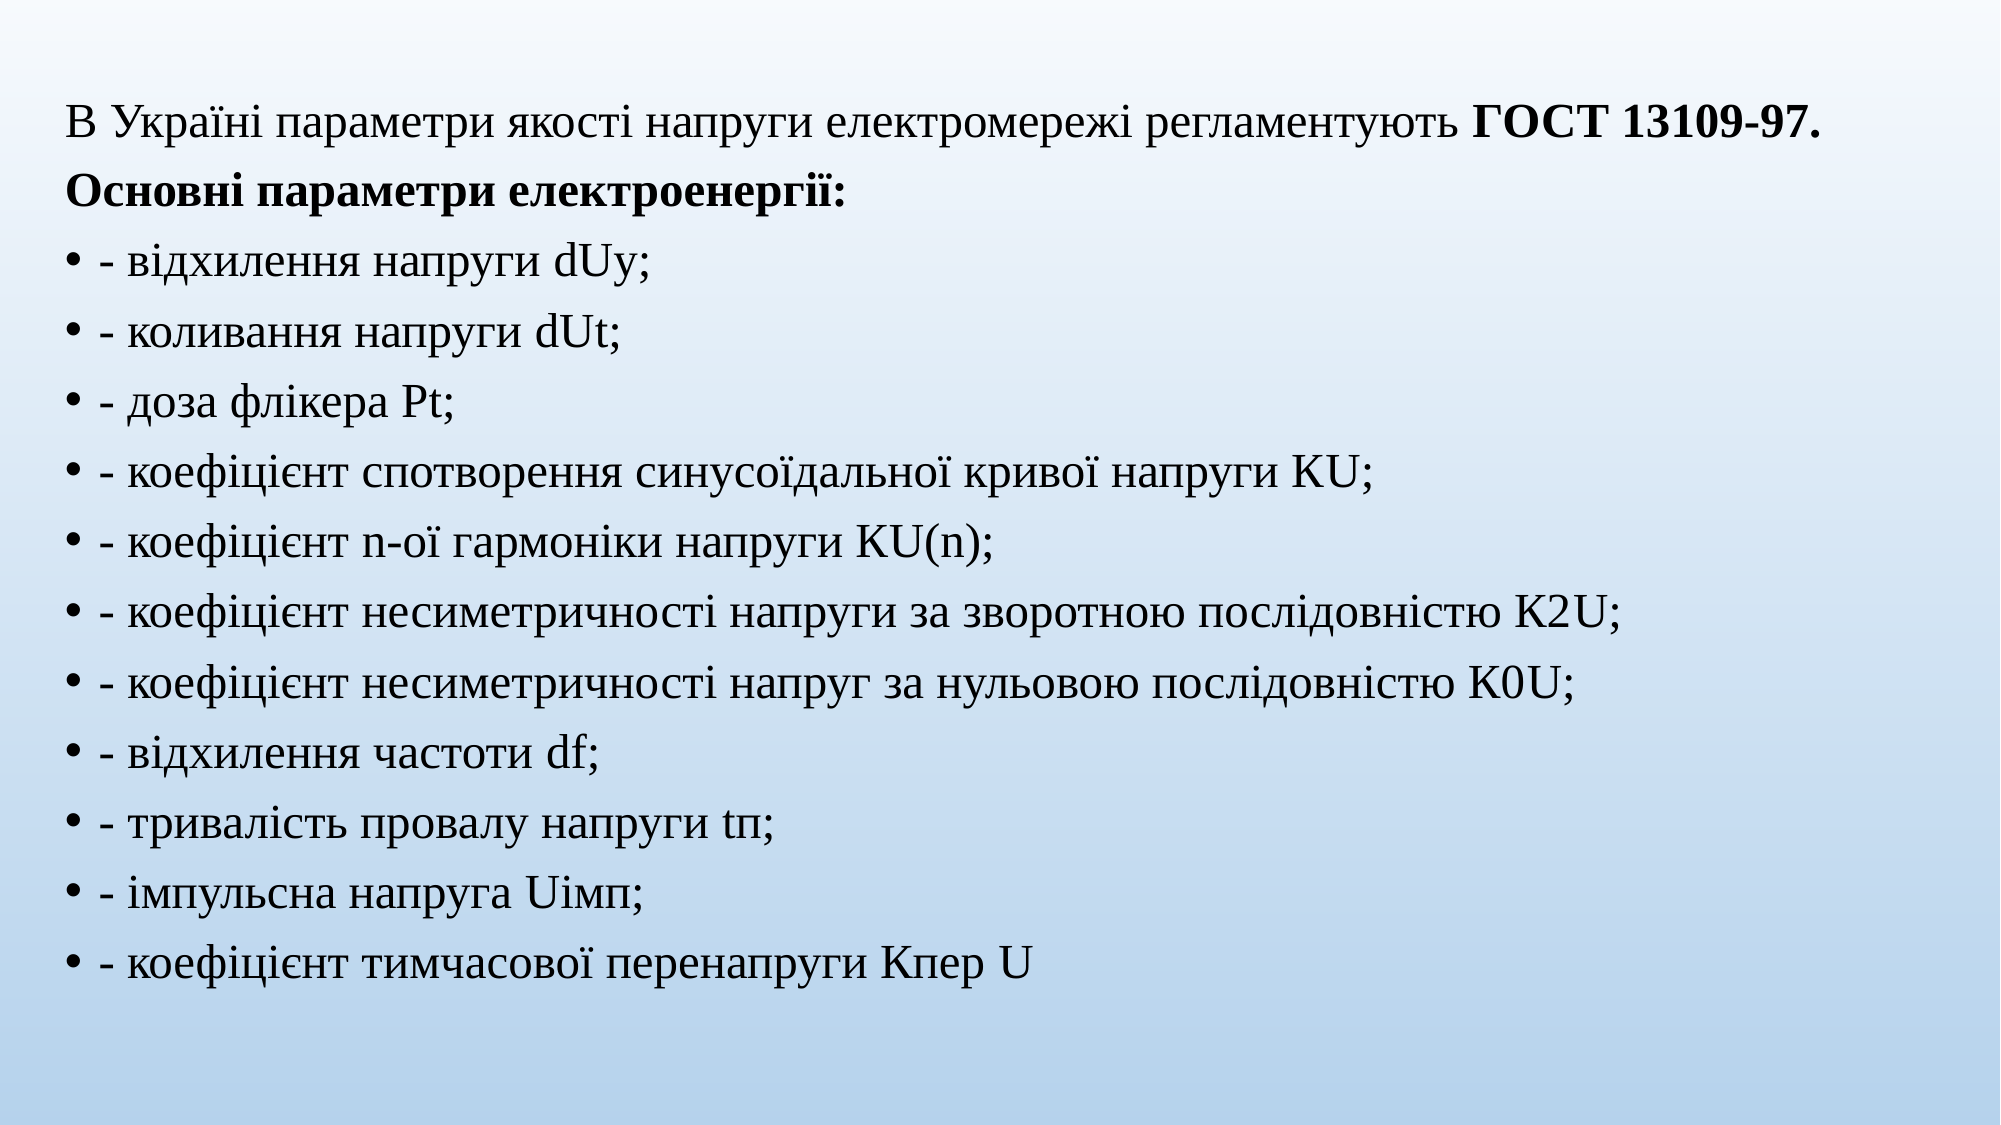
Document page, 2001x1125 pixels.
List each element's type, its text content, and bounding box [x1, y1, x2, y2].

list В Україні параметри якості напруги електромережі регламентують ГОСТ 13109-97. Основні параметри електроенергії: - відхилення напруги dUy; - коливання напруги dUt; - доза флікера Рt; - коефіцієнт спотворення синусоїдальної кривої напруги КU; - коефіцієнт n-ої гармоніки напруги КU(n); - коефіцієнт несиметричності напруги за зворотною послідовністю К2U; - коефіцієнт несиметричності напруг за нульовою послідовністю К0U; - відхилення частоти df; - тривалість провалу напруги tп; - імпульсна напруга Uімп; - коефіцієнт тимчасової перенапруги Кпер U [49, 69, 1936, 1018]
